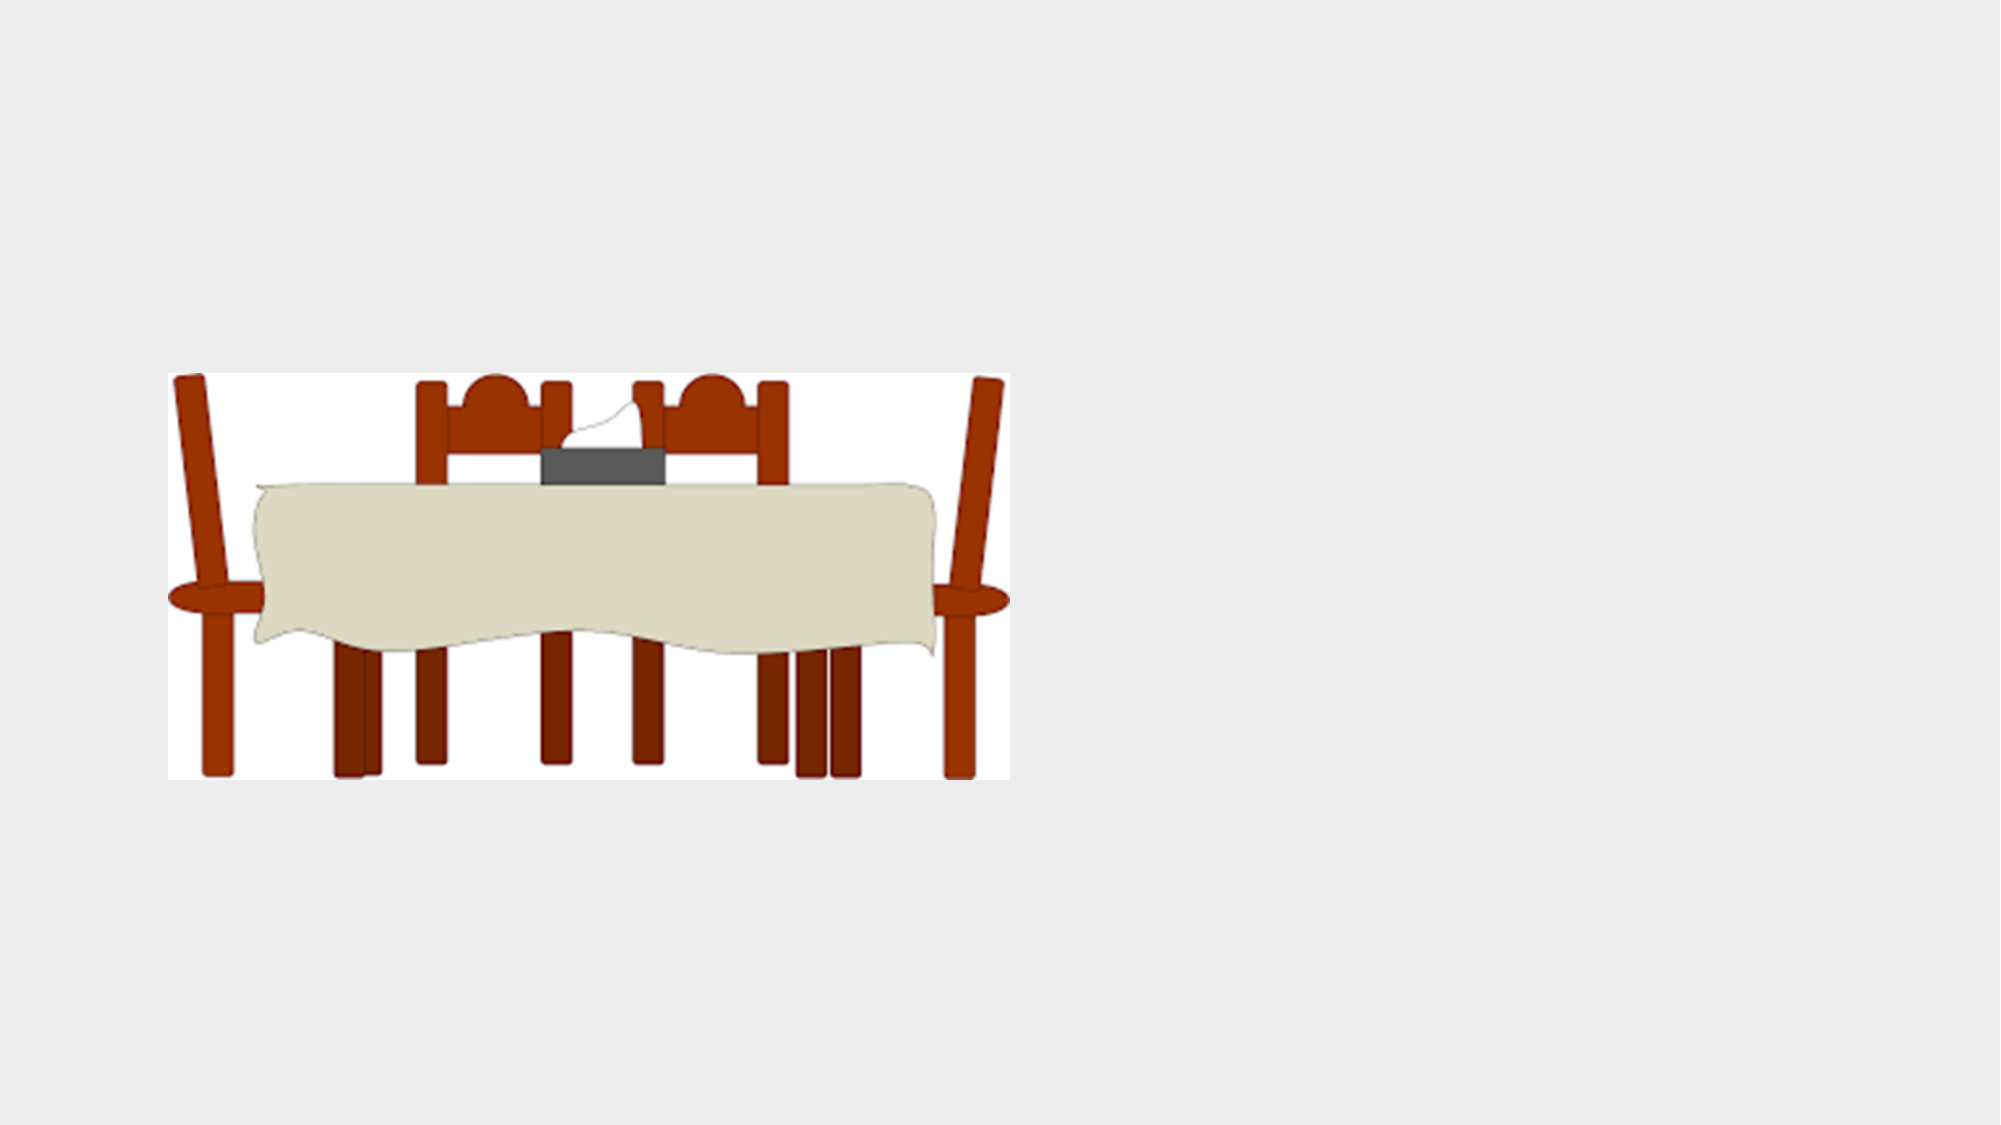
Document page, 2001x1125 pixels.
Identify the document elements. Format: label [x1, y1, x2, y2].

picture [168, 373, 1010, 780]
